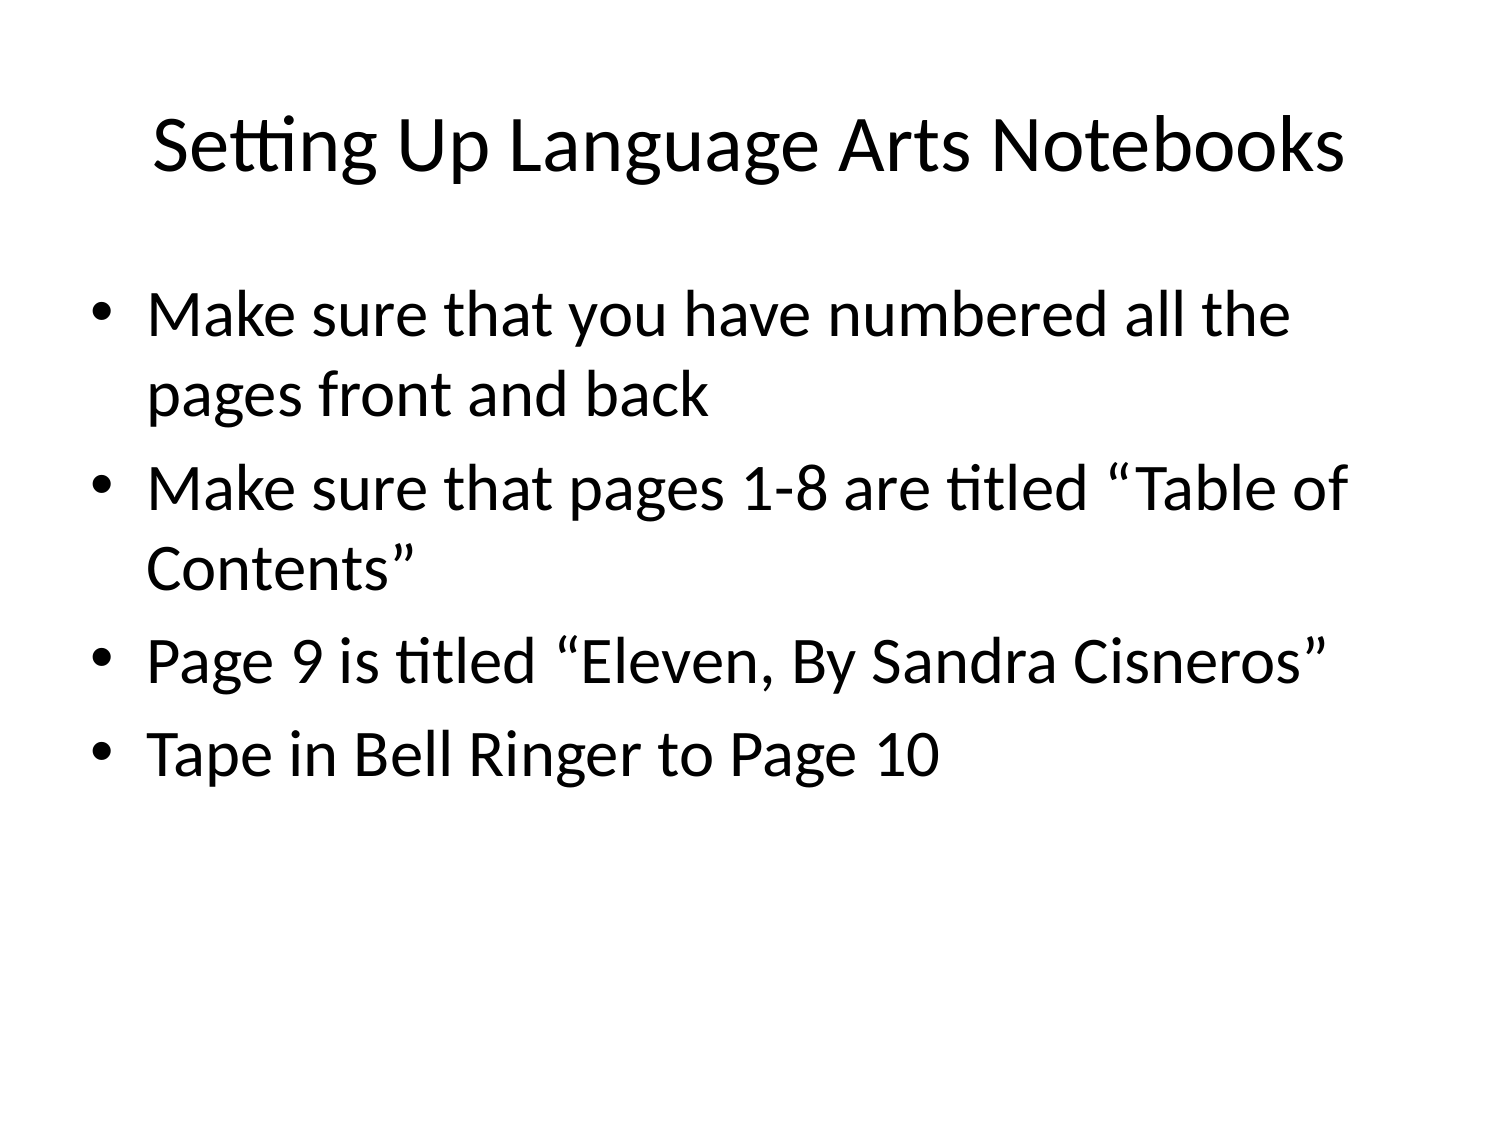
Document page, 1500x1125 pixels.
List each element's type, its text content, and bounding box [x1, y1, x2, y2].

title Setting Up Language Arts Notebooks [75, 45, 1425, 233]
list Make sure that you have numbered all the pages front and back Make sure that pages 1-8 are titled “Table of Contents” Page 9 is titled “Eleven, By Sandra Cisneros” Tape in Bell Ringer to Page 10 [75, 262, 1425, 1005]
